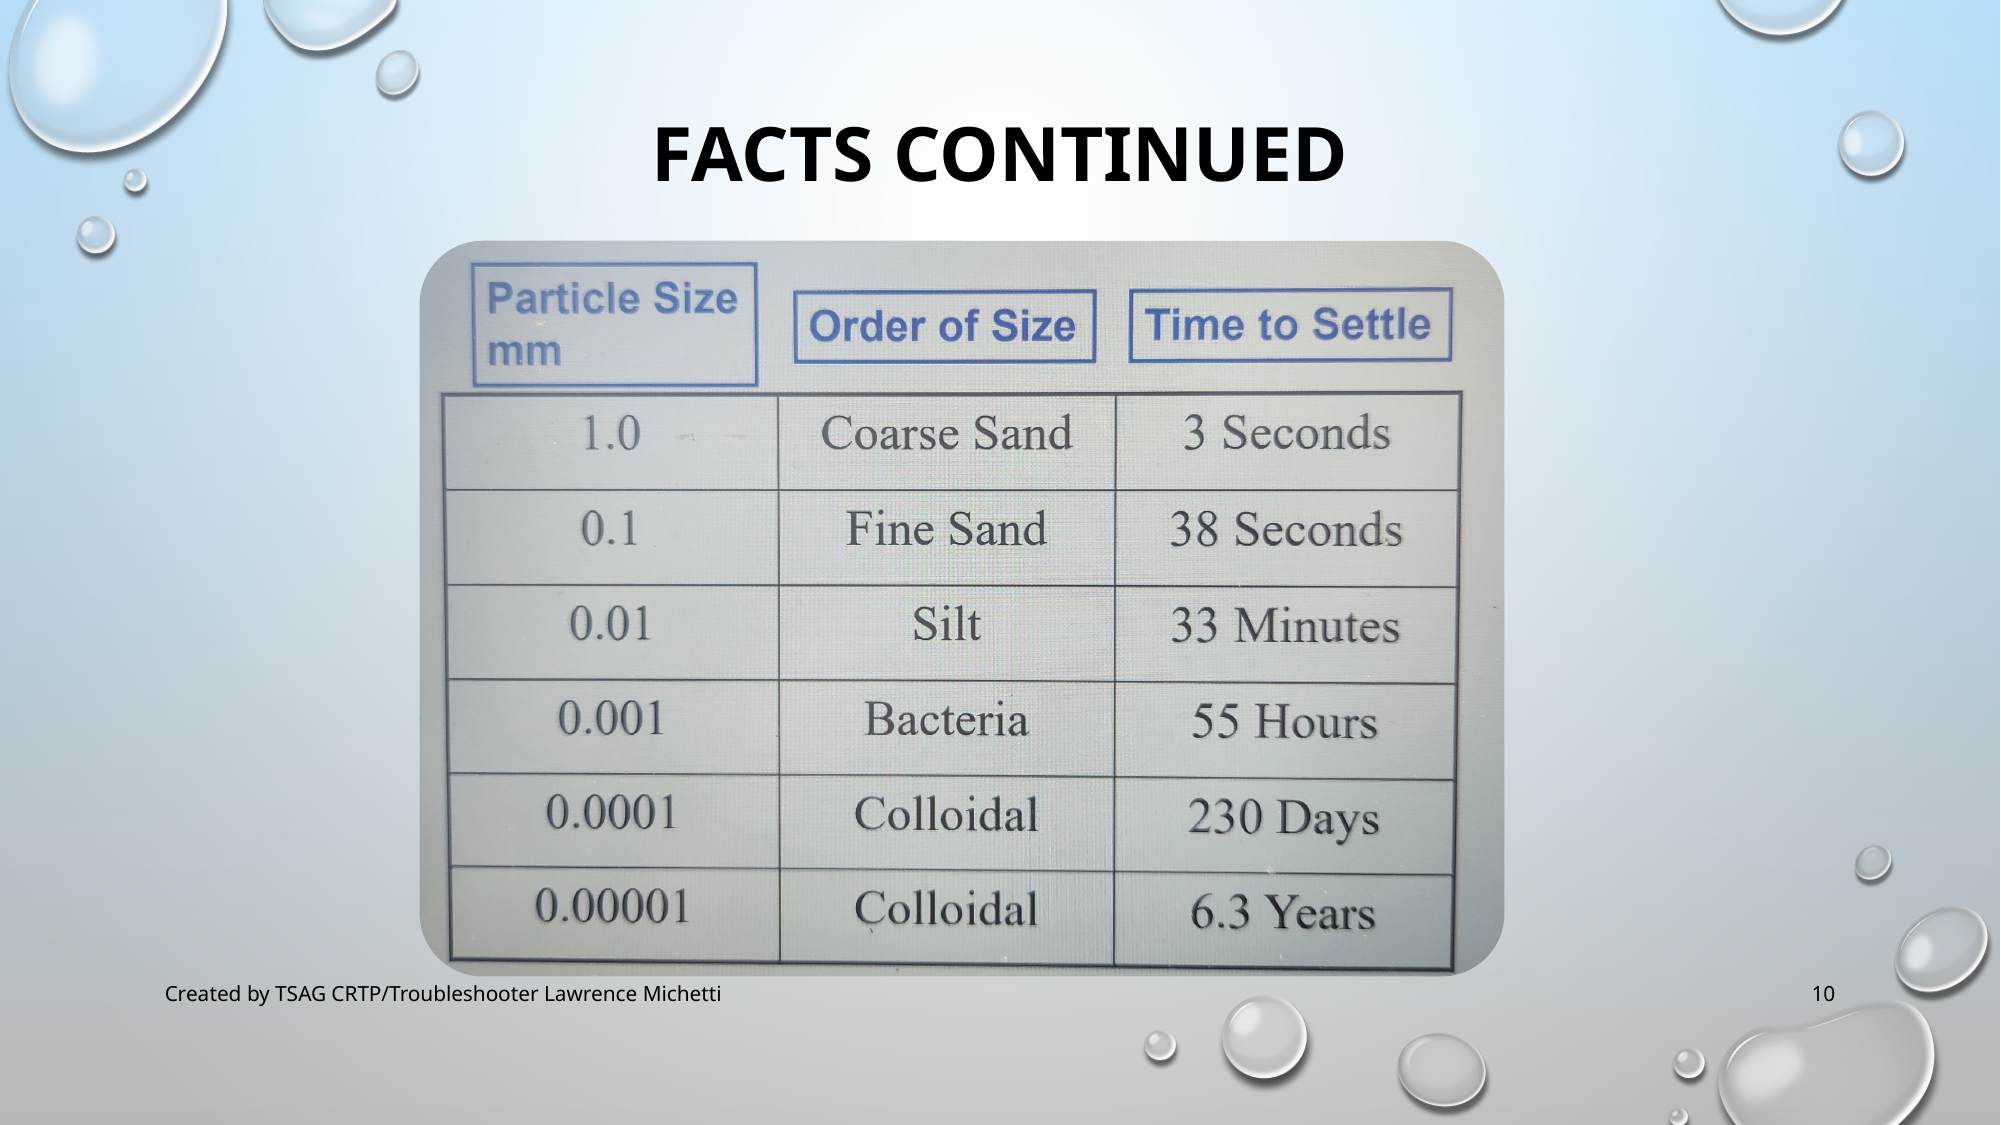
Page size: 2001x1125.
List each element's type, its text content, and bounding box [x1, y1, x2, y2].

title Facts continued [149, 101, 1851, 212]
footer Created by TSAG CRTP/Troubleshooter Lawrence Michetti [149, 965, 1245, 1025]
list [419, 240, 1505, 977]
slide_number 10 [1724, 965, 1851, 1025]
picture [0, 0, 2000, 1125]
